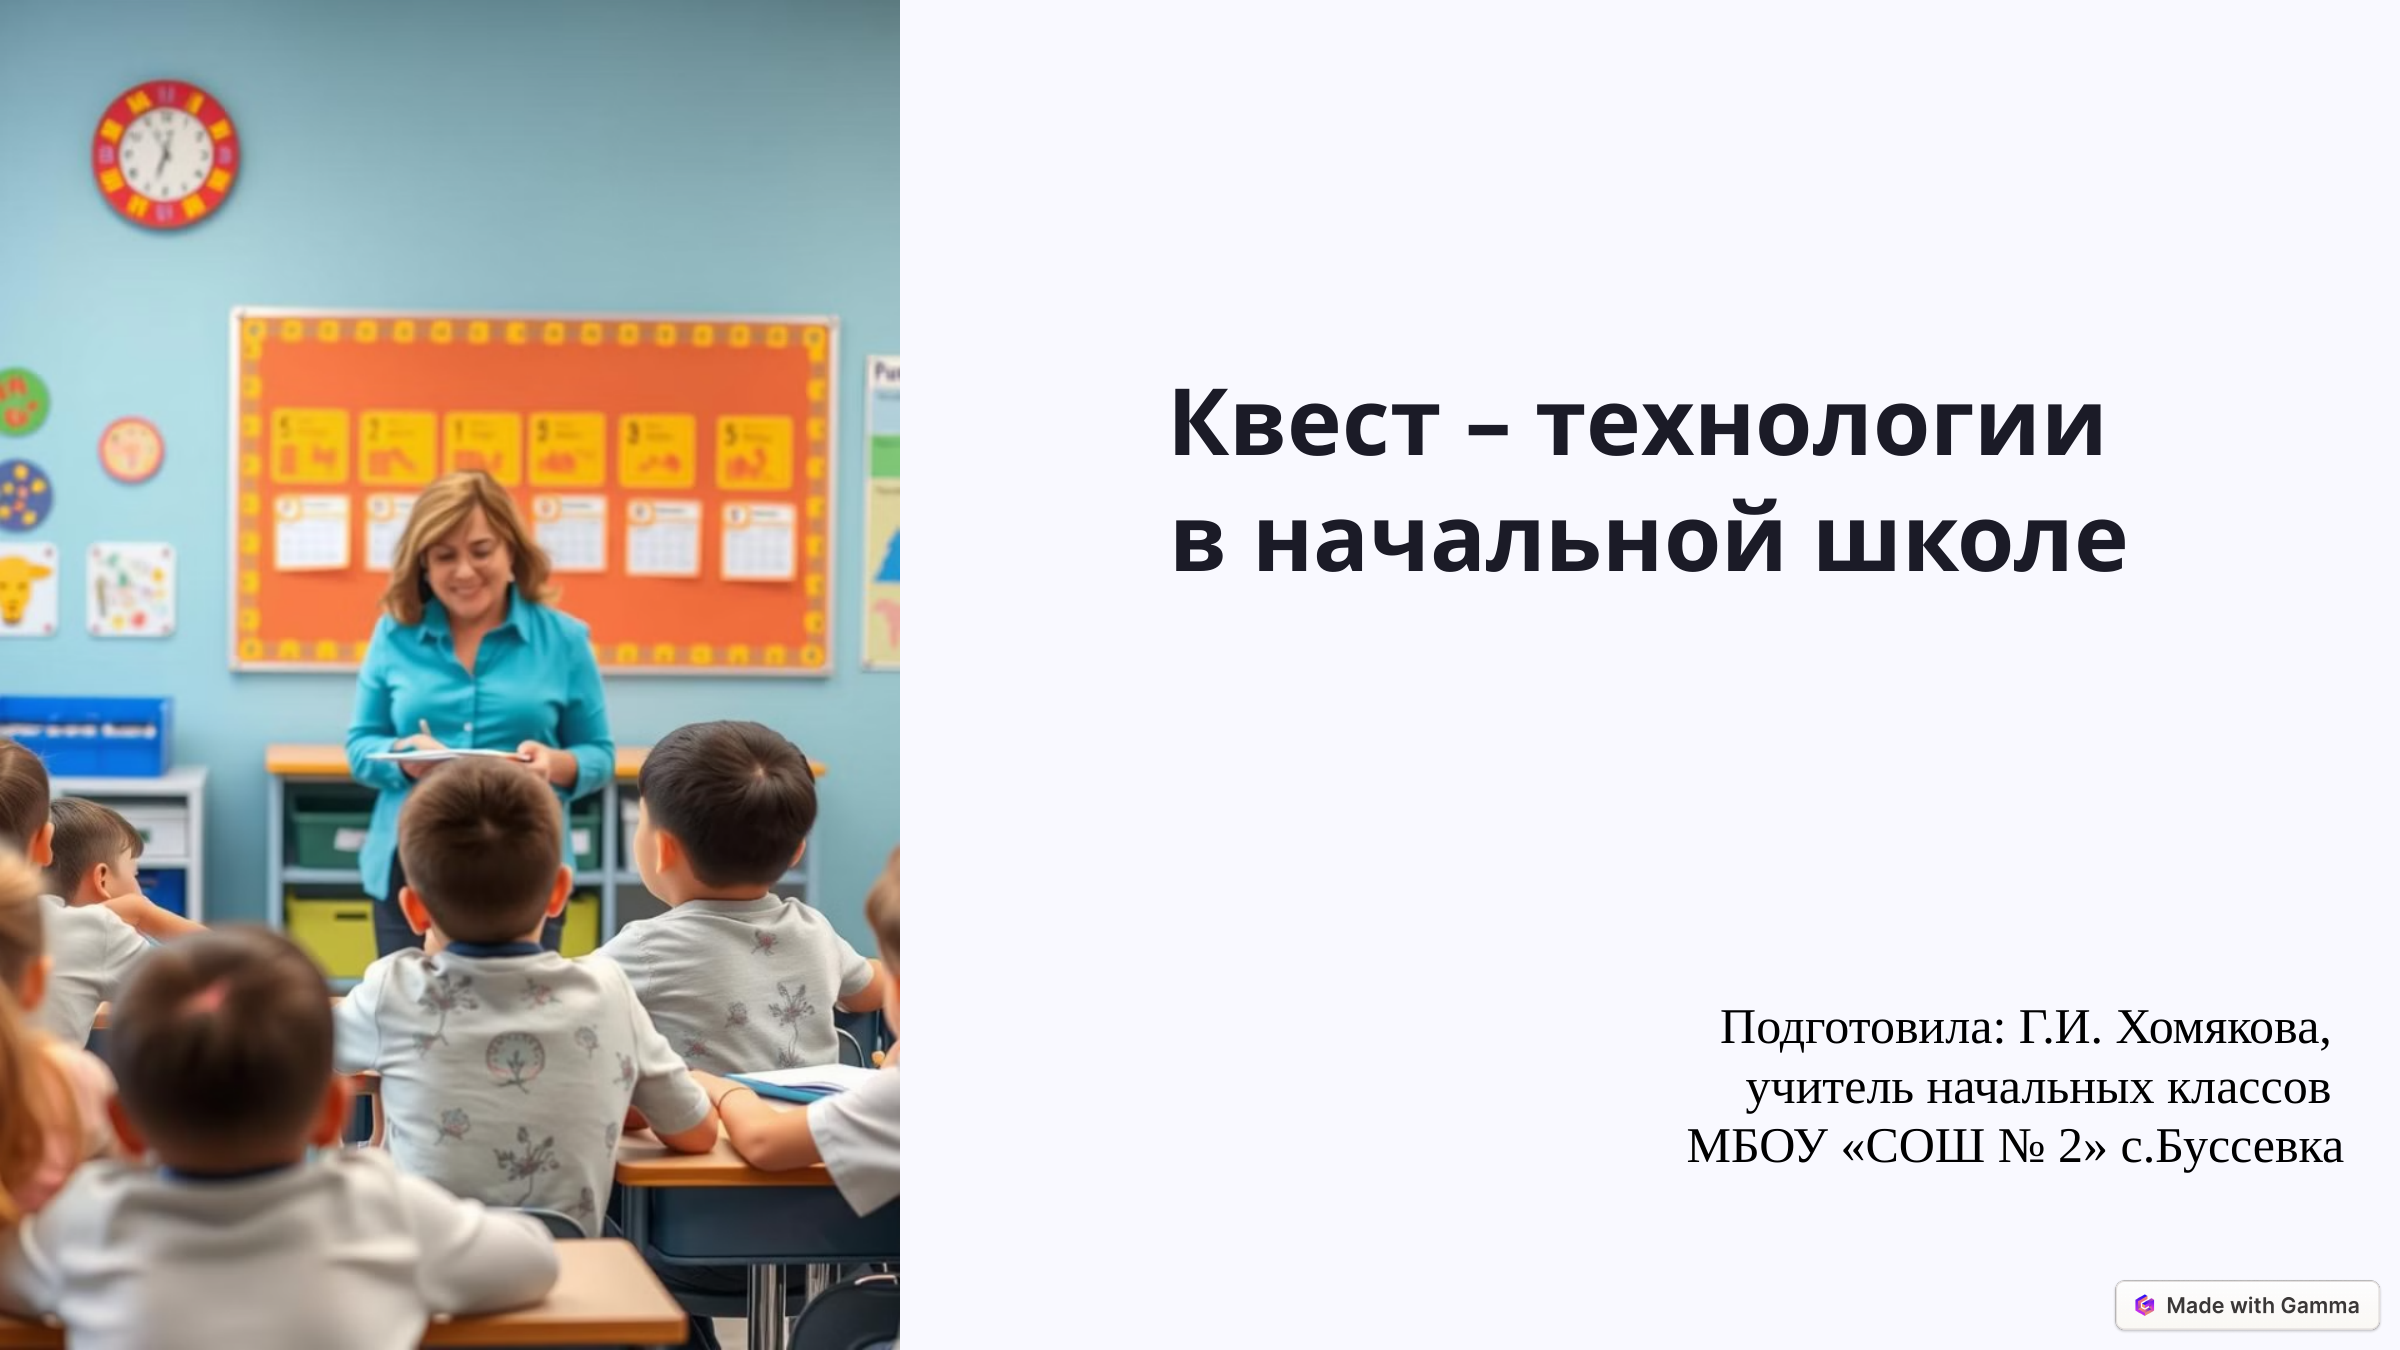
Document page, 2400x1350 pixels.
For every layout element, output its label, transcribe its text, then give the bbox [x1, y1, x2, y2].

picture [2106, 1271, 2389, 1339]
text_box Квест – технологии в начальной школе [1030, 358, 2270, 591]
text_box Подготовила: Г.И. Хомякова, учитель начальных классов МБОУ «СОШ № 2» с.Буссевка [1104, 994, 2345, 1233]
picture [0, 0, 900, 1350]
